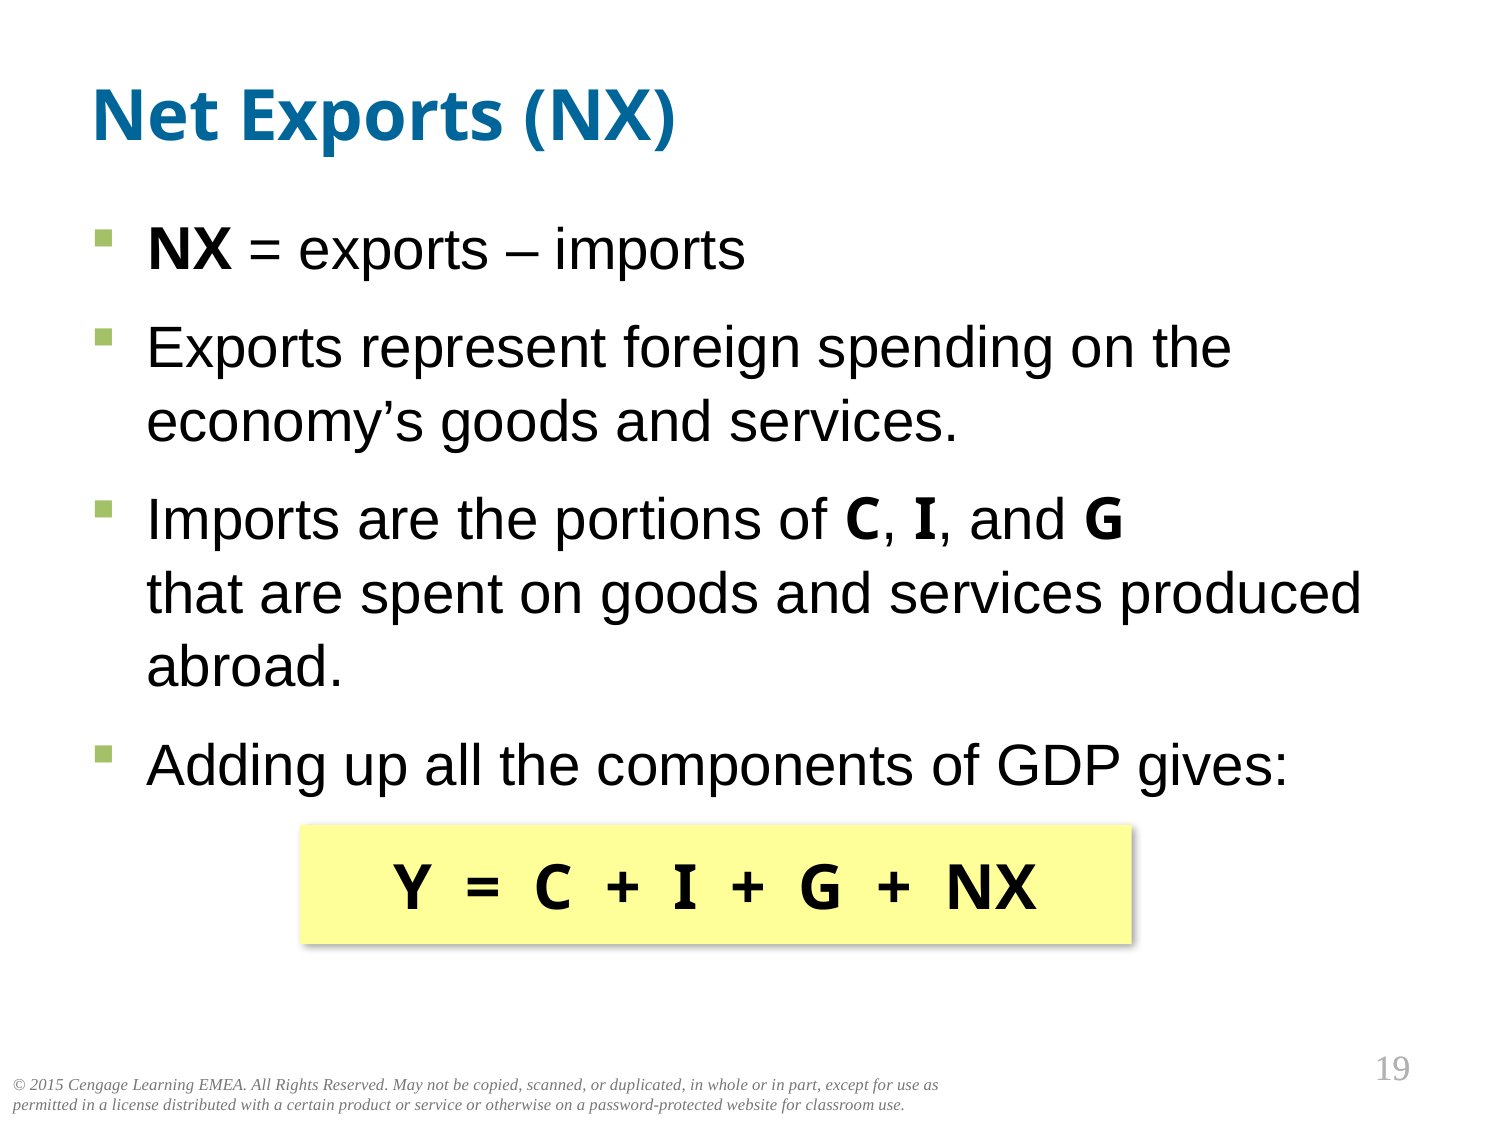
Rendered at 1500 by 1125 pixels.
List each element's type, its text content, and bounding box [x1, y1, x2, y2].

text_box Y = C + I + G + NX [300, 824, 1132, 945]
list NX = exports – imports Exports represent foreign spending on the economy’s goods and services. Imports are the portions of C, I, and G that are spent on goods and services produced abroad. Adding up all the components of GDP gives: [74, 199, 1426, 1018]
title Net Exports (NX) [74, 37, 1426, 188]
